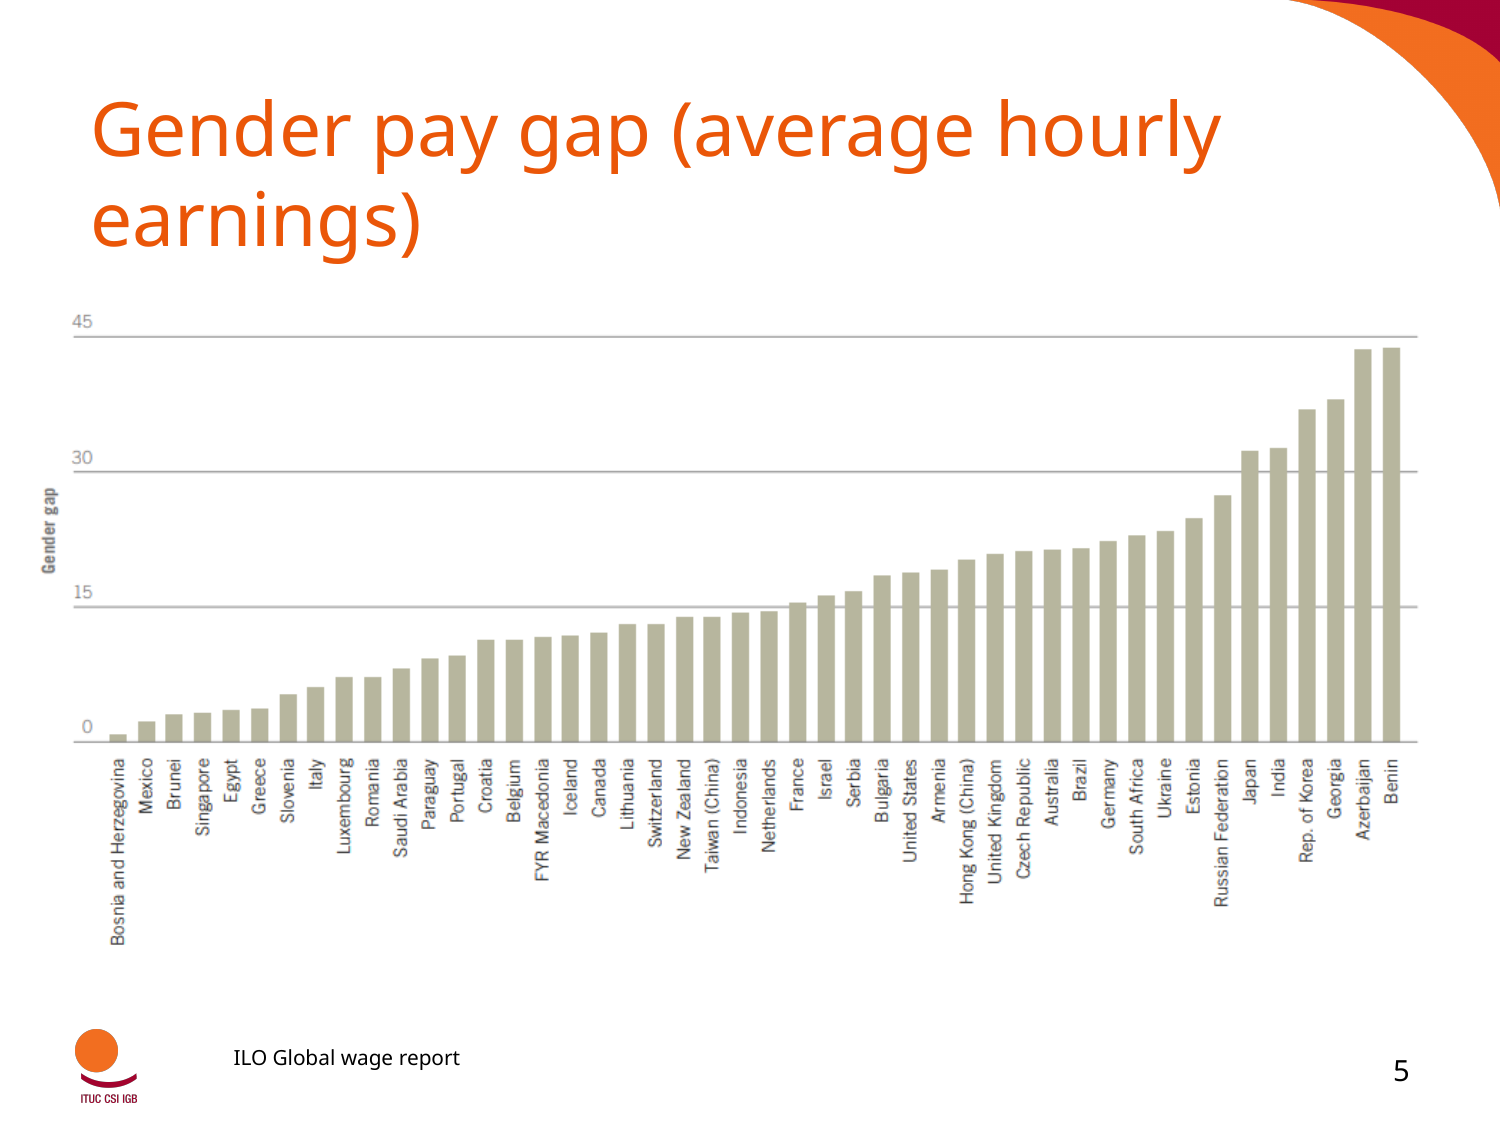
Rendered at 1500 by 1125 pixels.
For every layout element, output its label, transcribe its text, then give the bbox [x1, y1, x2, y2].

picture [20, 295, 1479, 966]
title Gender pay gap (average hourly earnings) [75, 72, 1425, 270]
picture [1267, 0, 1500, 232]
picture [75, 1029, 138, 1103]
slide_number 5 [1074, 1042, 1425, 1103]
list ILO Global wage report [218, 1036, 599, 1078]
